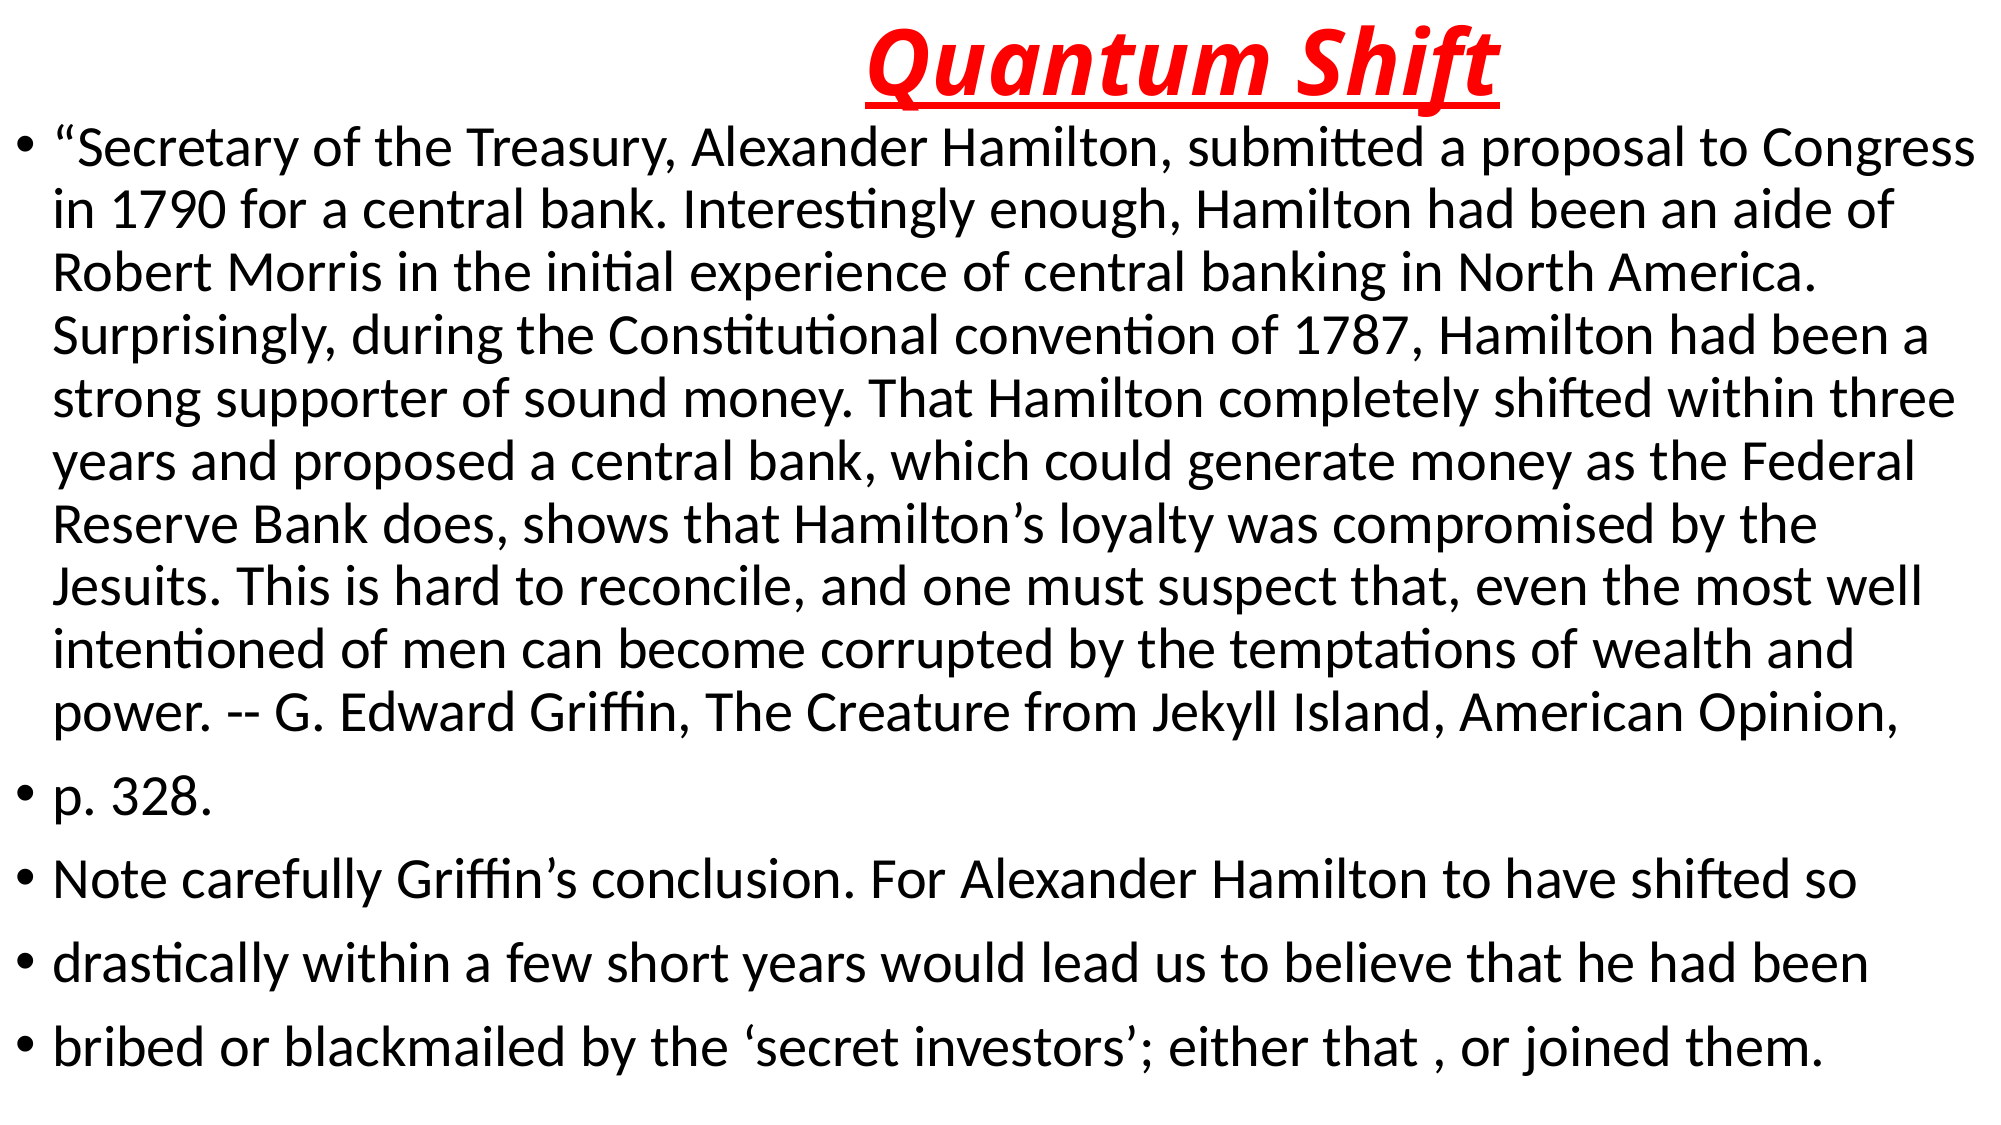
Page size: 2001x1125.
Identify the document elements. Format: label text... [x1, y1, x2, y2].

list “Secretary of the Treasury, Alexander Hamilton, submitted a proposal to Congress in 1790 for a central bank. Interestingly enough, Hamilton had been an aide of Robert Morris in the initial experience of central banking in North America. Surprisingly, during the Constitutional convention of 1787, Hamilton had been a strong supporter of sound money. That Hamilton completely shifted within three years and proposed a central bank, which could generate money as the Federal Reserve Bank does, shows that Hamilton’s loyalty was compromised by the Jesuits. This is hard to reconcile, and one must suspect that, even the most well intentioned of men can become corrupted by the temptations of wealth and power. -- G. Edward Griffin, The Creature from Jekyll Island, American Opinion, p. 328. Note carefully Griffin’s conclusion. For Alexander Hamilton to have shifted so drastically within a few short years would lead us to believe that he had been bribed or blackmailed by the ‘secret investors’; either that , or joined them. [0, 108, 2000, 1125]
title Quantum Shift [137, 0, 1863, 108]
